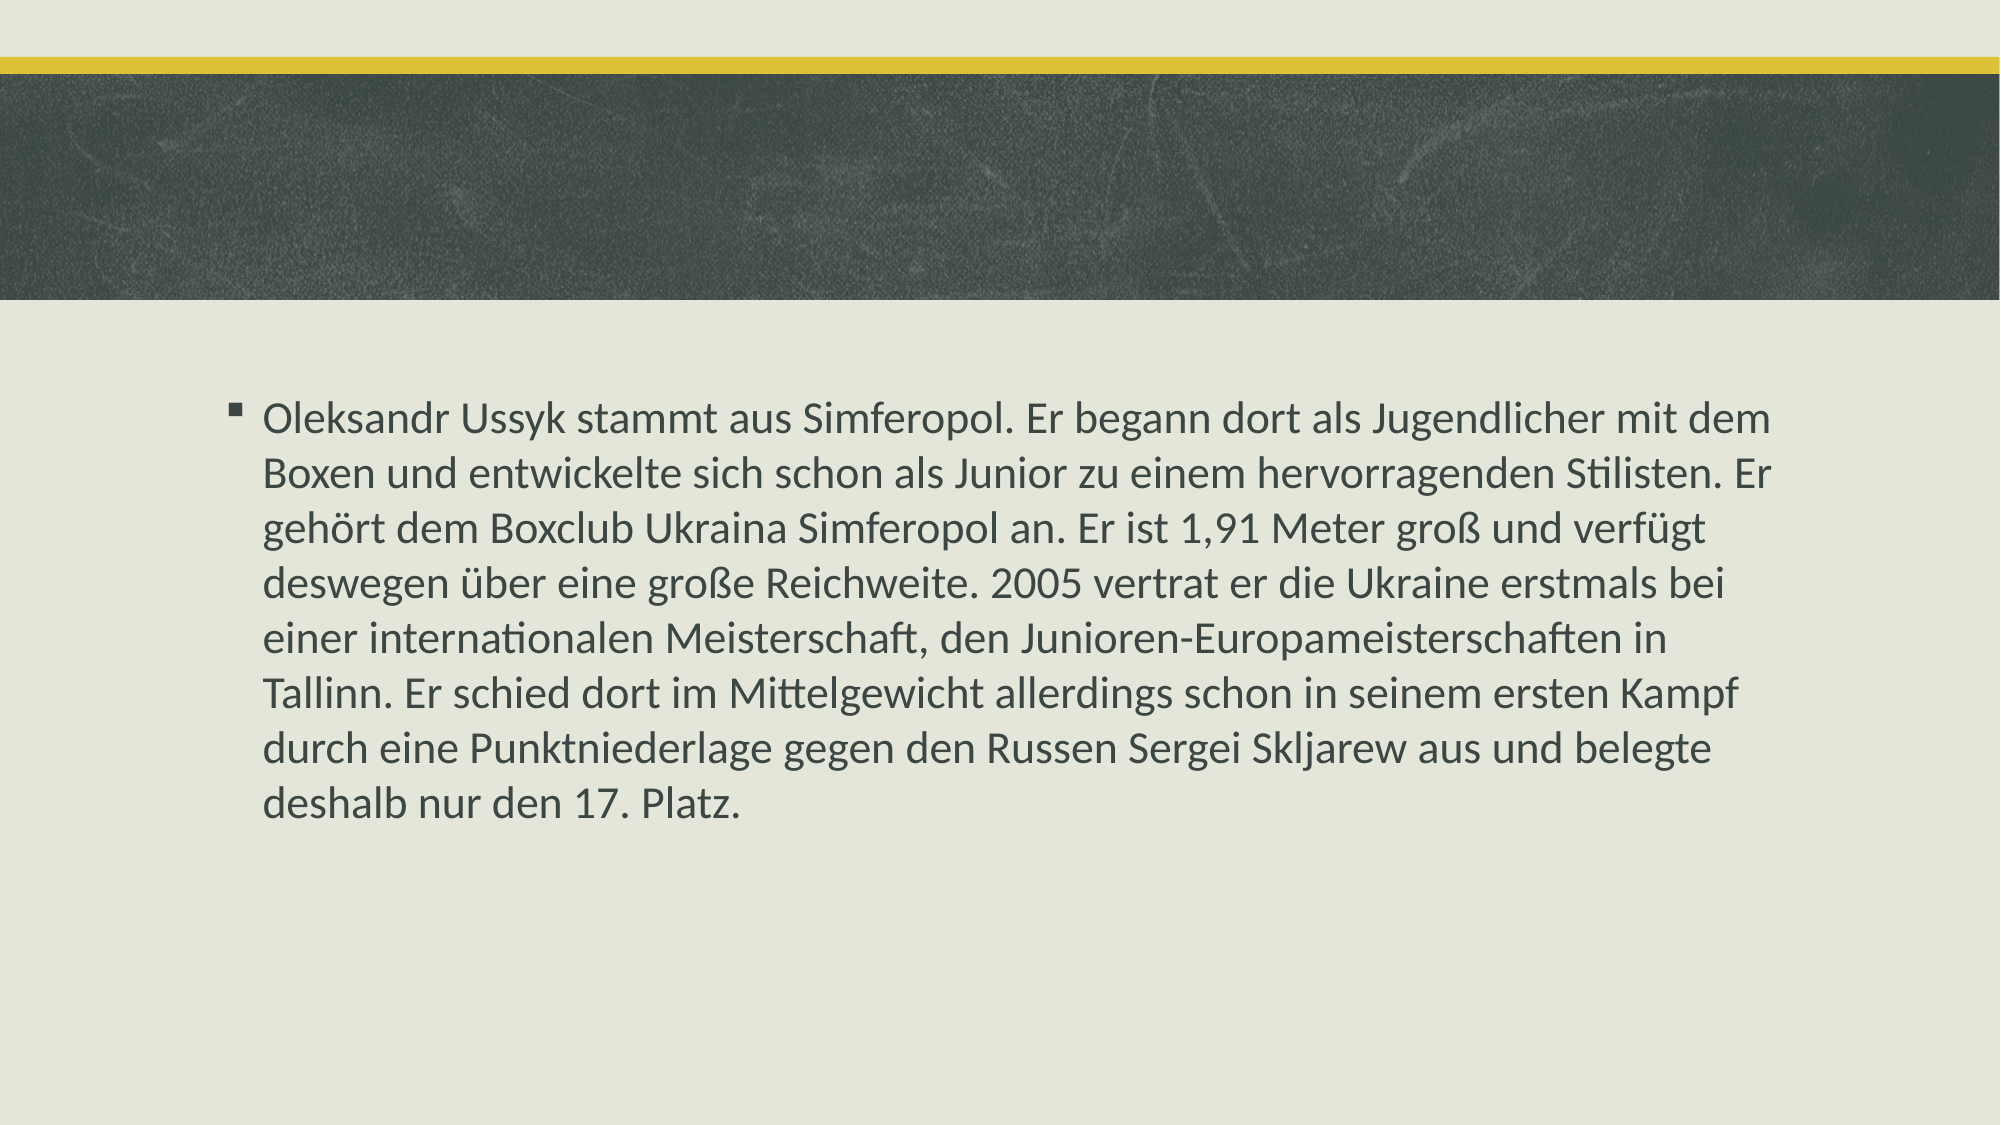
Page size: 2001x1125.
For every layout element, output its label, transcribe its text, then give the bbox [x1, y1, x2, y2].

list Oleksandr Ussyk stammt aus Simferopol. Er begann dort als Jugendlicher mit dem Boxen und entwickelte sich schon als Junior zu einem hervorragenden Stilisten. Er gehört dem Boxclub Ukraina Simferopol an. Er ist 1,91 Meter groß und verfügt deswegen über eine große Reichweite. 2005 vertrat er die Ukraine erstmals bei einer internationalen Meisterschaft, den Junioren-Europameisterschaften in Tallinn. Er schied dort im Mittelgewicht allerdings schon in seinem ersten Kampf durch eine Punktniederlage gegen den Russen Sergei Skljarew aus und belegte deshalb nur den 17. Platz. [210, 380, 1790, 1035]
picture [0, 74, 2000, 300]
